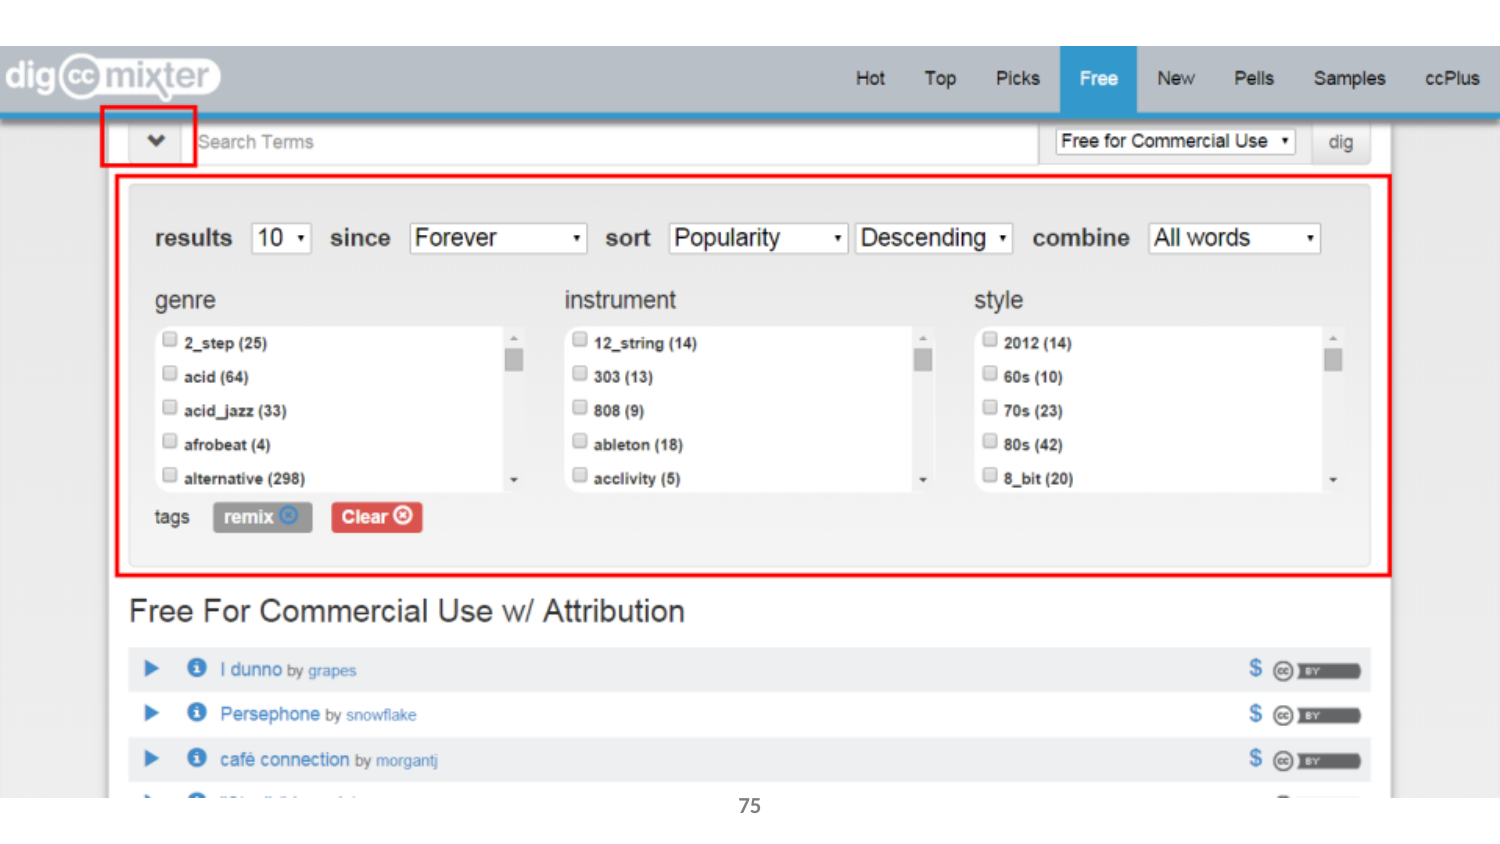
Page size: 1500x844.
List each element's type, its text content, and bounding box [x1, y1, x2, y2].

slide_number 74 [706, 806, 794, 828]
picture [0, 46, 1500, 798]
